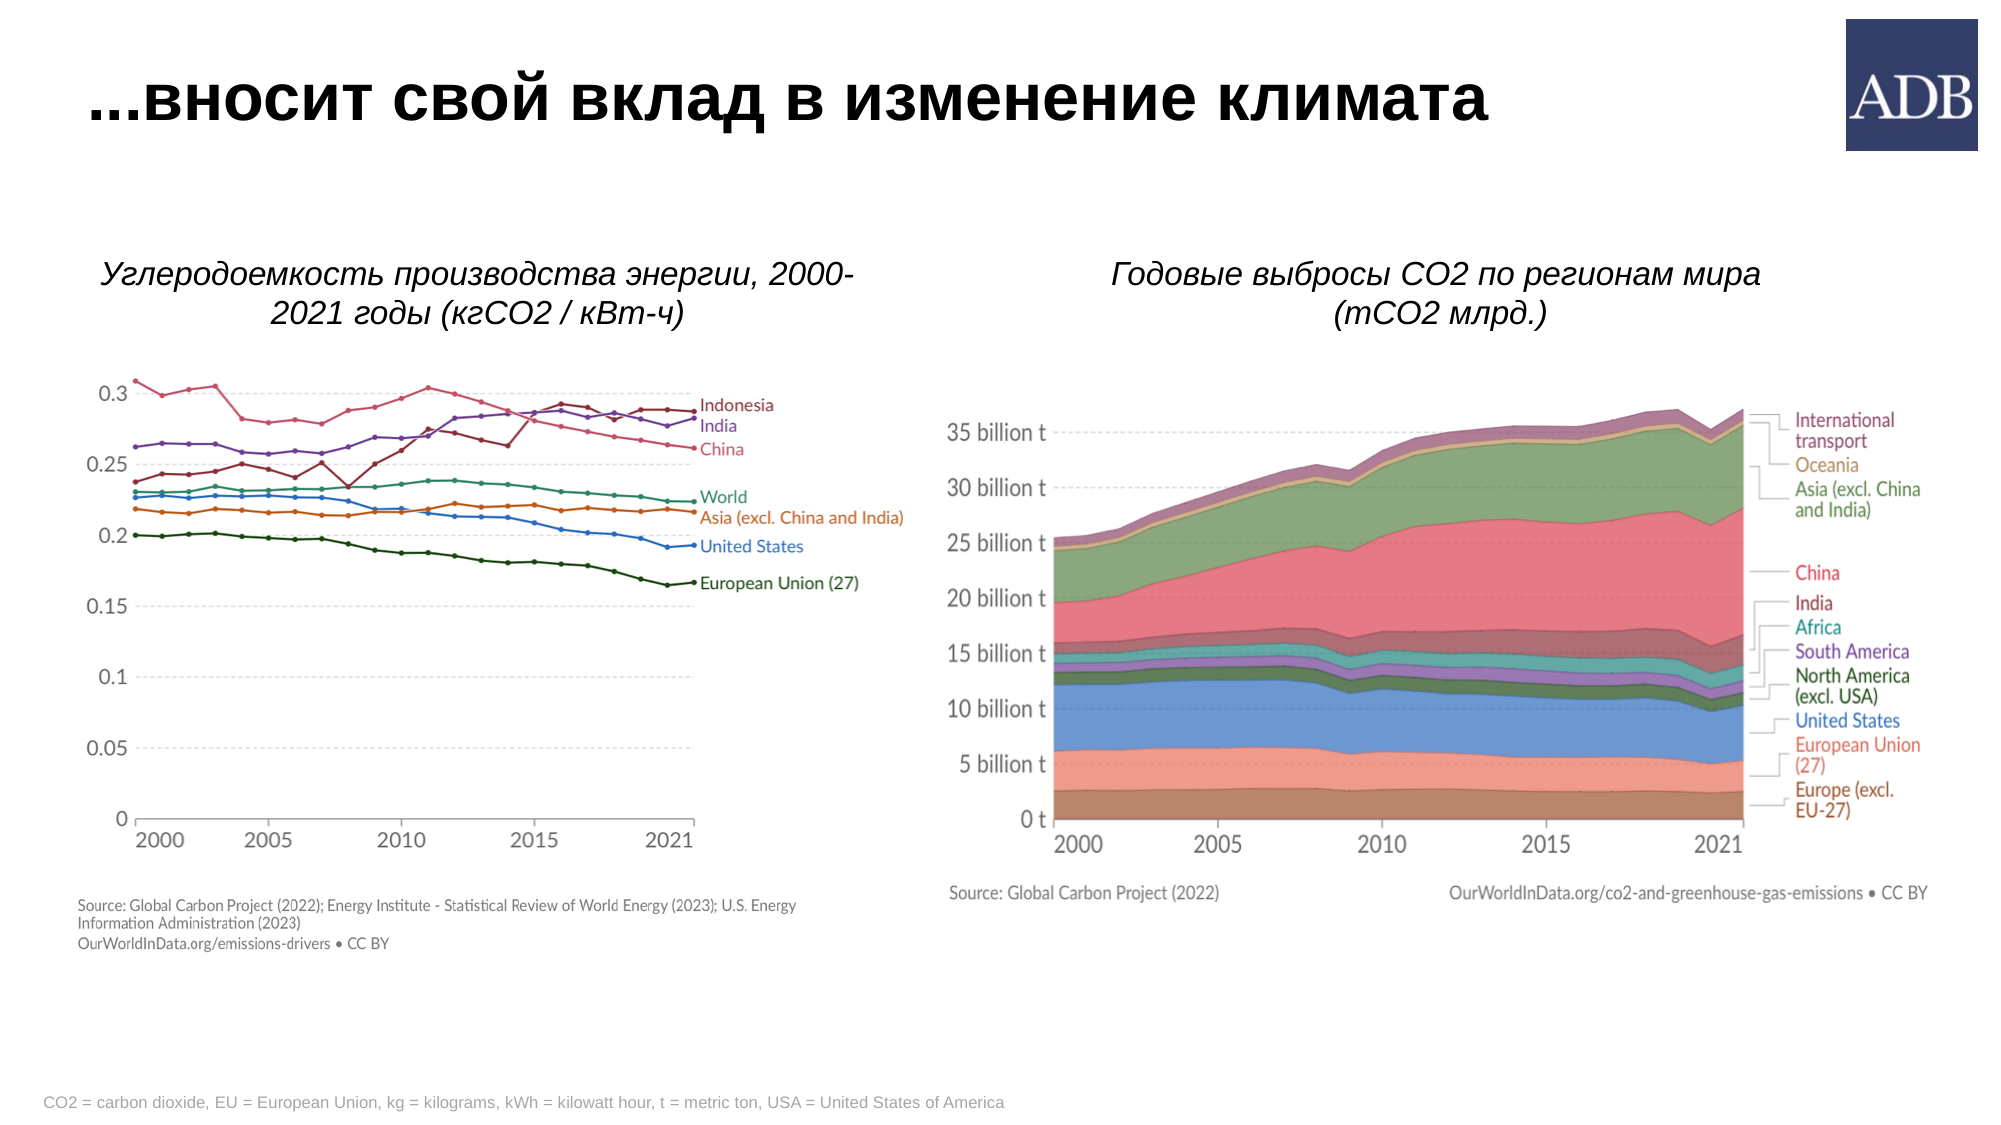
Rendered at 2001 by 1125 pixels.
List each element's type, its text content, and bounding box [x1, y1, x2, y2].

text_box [72, 244, 969, 852]
picture [934, 395, 1941, 915]
text_box CO2 = carbon dioxide, EU = European Union, kg = kilograms, kWh = kilowatt hour, t = metric ton, USA = United States of America [28, 1084, 1238, 1120]
picture [1846, 19, 1978, 151]
text_box Годовые выбросы CO2 по регионам мира (тСО2 млрд.) [1035, 244, 1847, 339]
picture [64, 875, 876, 962]
title ...вносит свой вклад в изменение климата [72, 33, 1798, 164]
text_box [0, 1091, 897, 1125]
